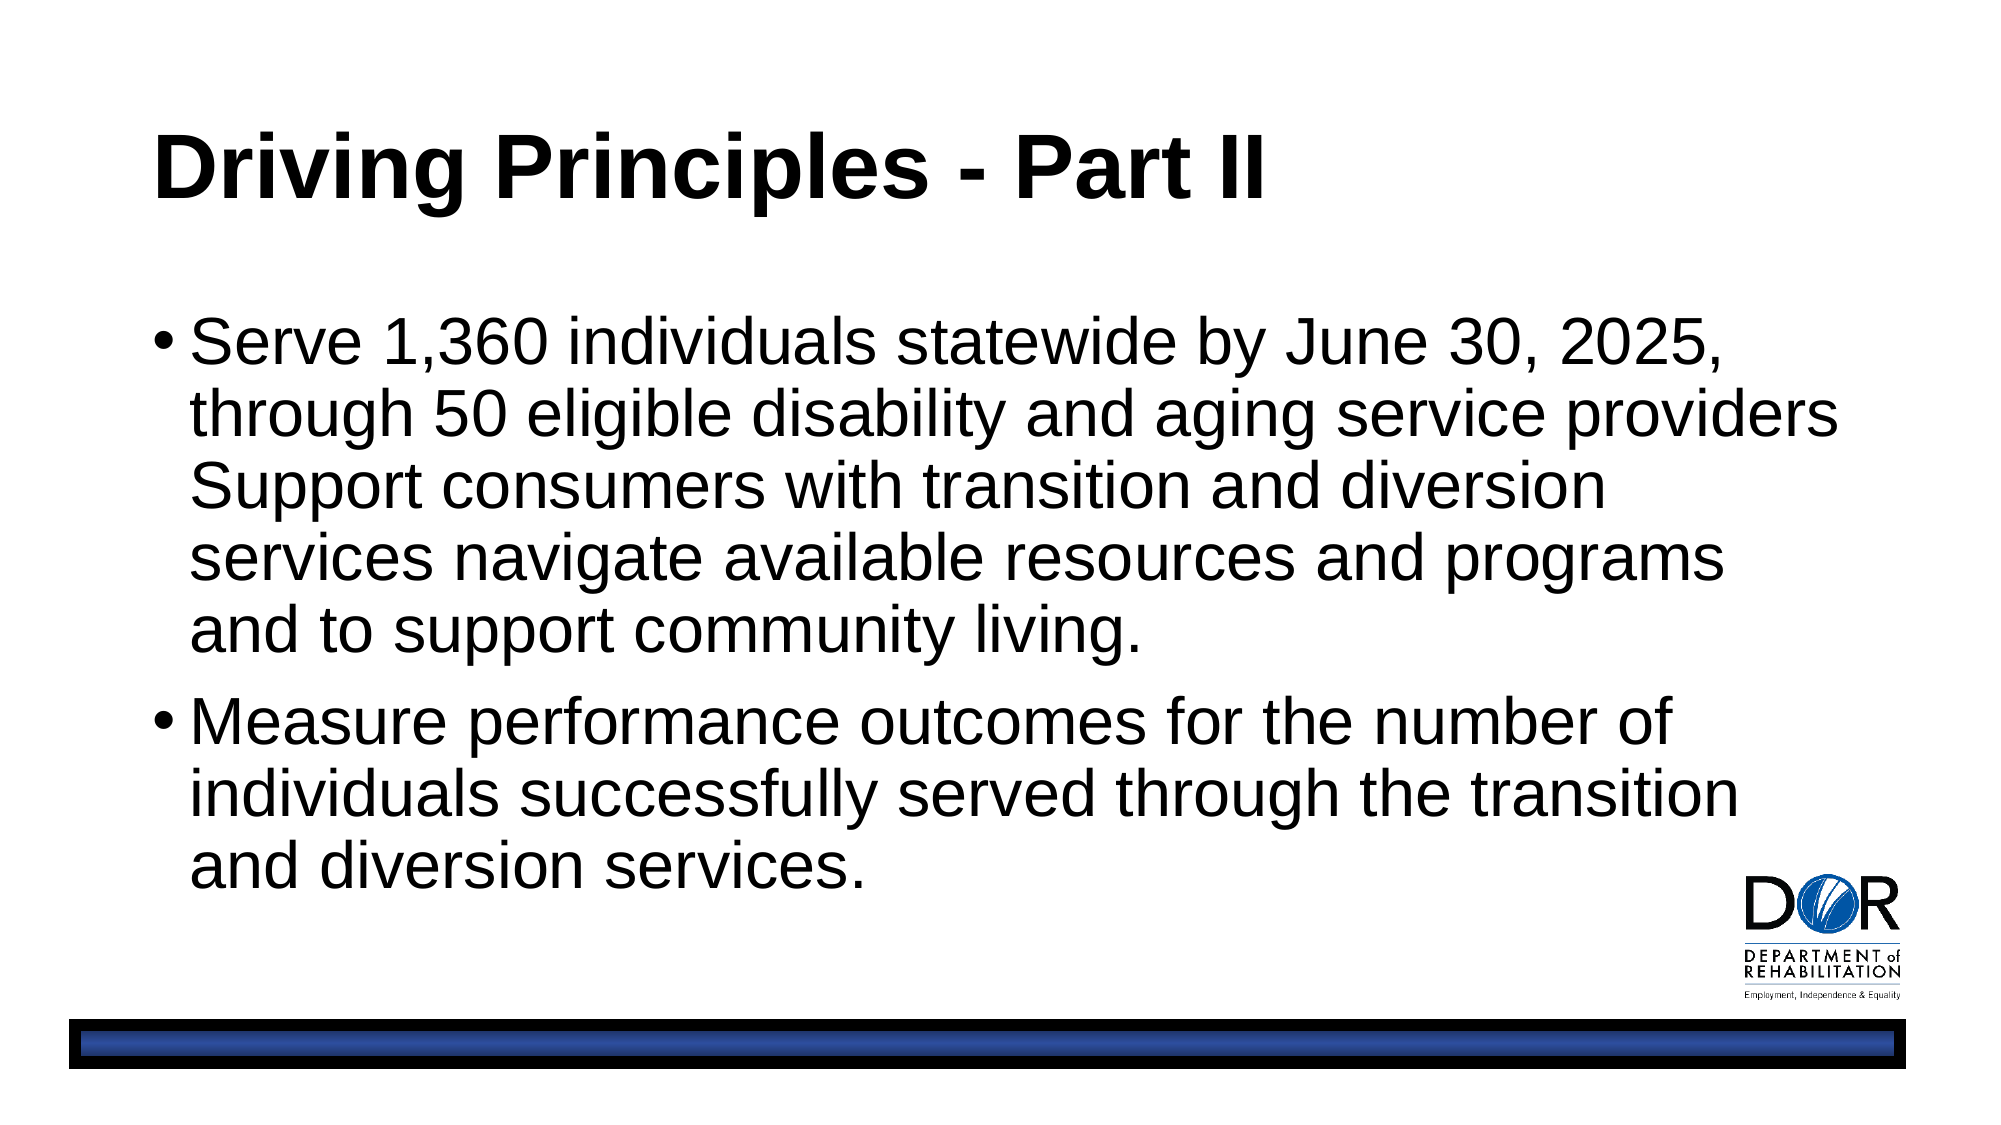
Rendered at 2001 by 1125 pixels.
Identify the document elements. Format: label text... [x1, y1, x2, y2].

text_box [75, 1025, 1900, 1063]
title Driving Principles - Part II [137, 59, 1863, 278]
picture [1745, 874, 1900, 1000]
list Serve 1,360 individuals statewide by June 30, 2025, through 50 eligible disability and aging service providers Support consumers with transition and diversion services navigate available resources and programs and to support community living. Measure performance outcomes for the number of individuals successfully served through the transition and diversion services. [137, 299, 1863, 1014]
